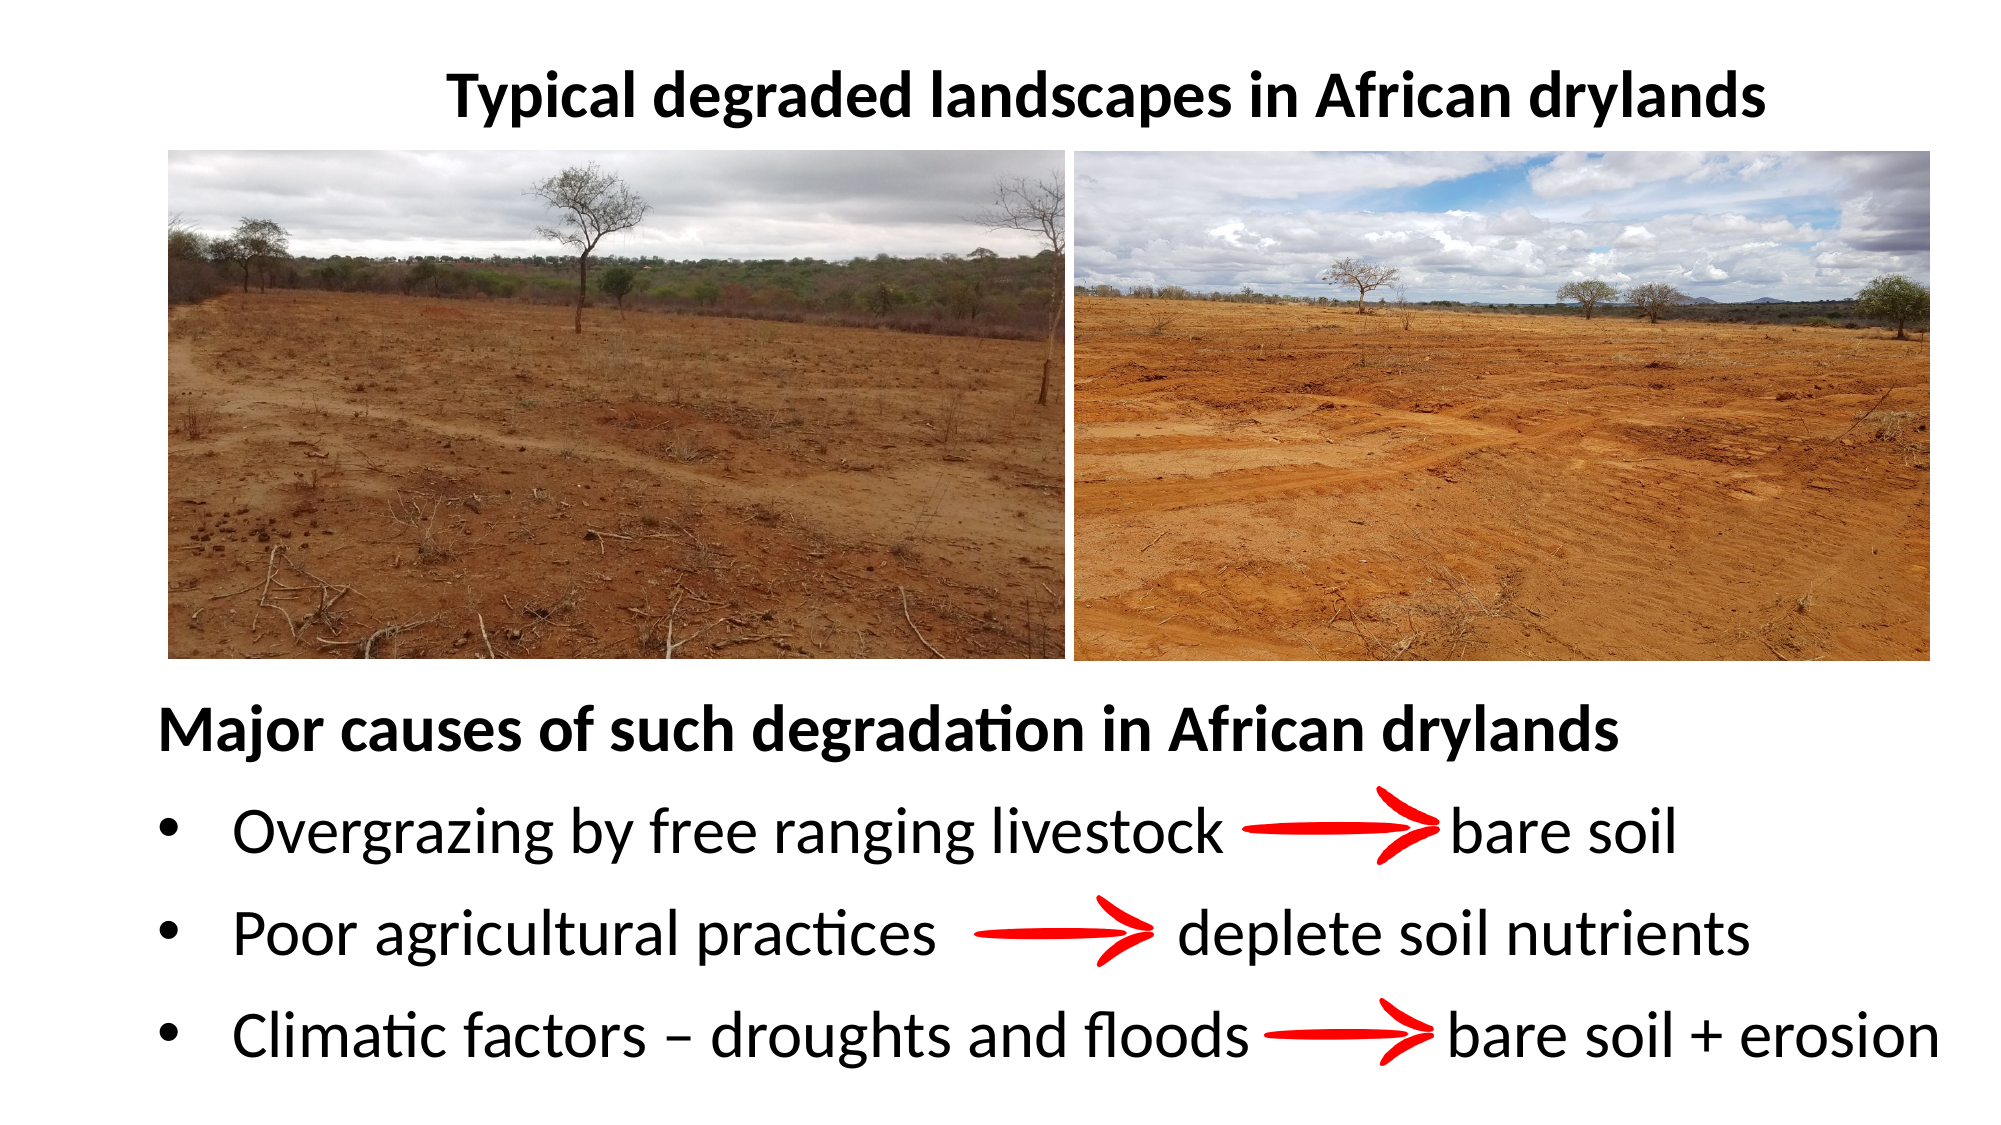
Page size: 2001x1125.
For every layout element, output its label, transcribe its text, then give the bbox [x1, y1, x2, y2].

text_box Major causes of such degradation in African drylands Overgrazing by free ranging livestock bare soil Poor agricultural practices deplete soil nutrients Climatic factors – droughts and floods bare soil + erosion [142, 671, 1993, 1079]
text_box Typical degraded landscapes in African drylands [374, 37, 1840, 138]
picture [1242, 786, 1440, 865]
picture [1074, 151, 1930, 661]
picture [974, 895, 1154, 967]
picture [168, 150, 1065, 660]
picture [1264, 998, 1434, 1066]
